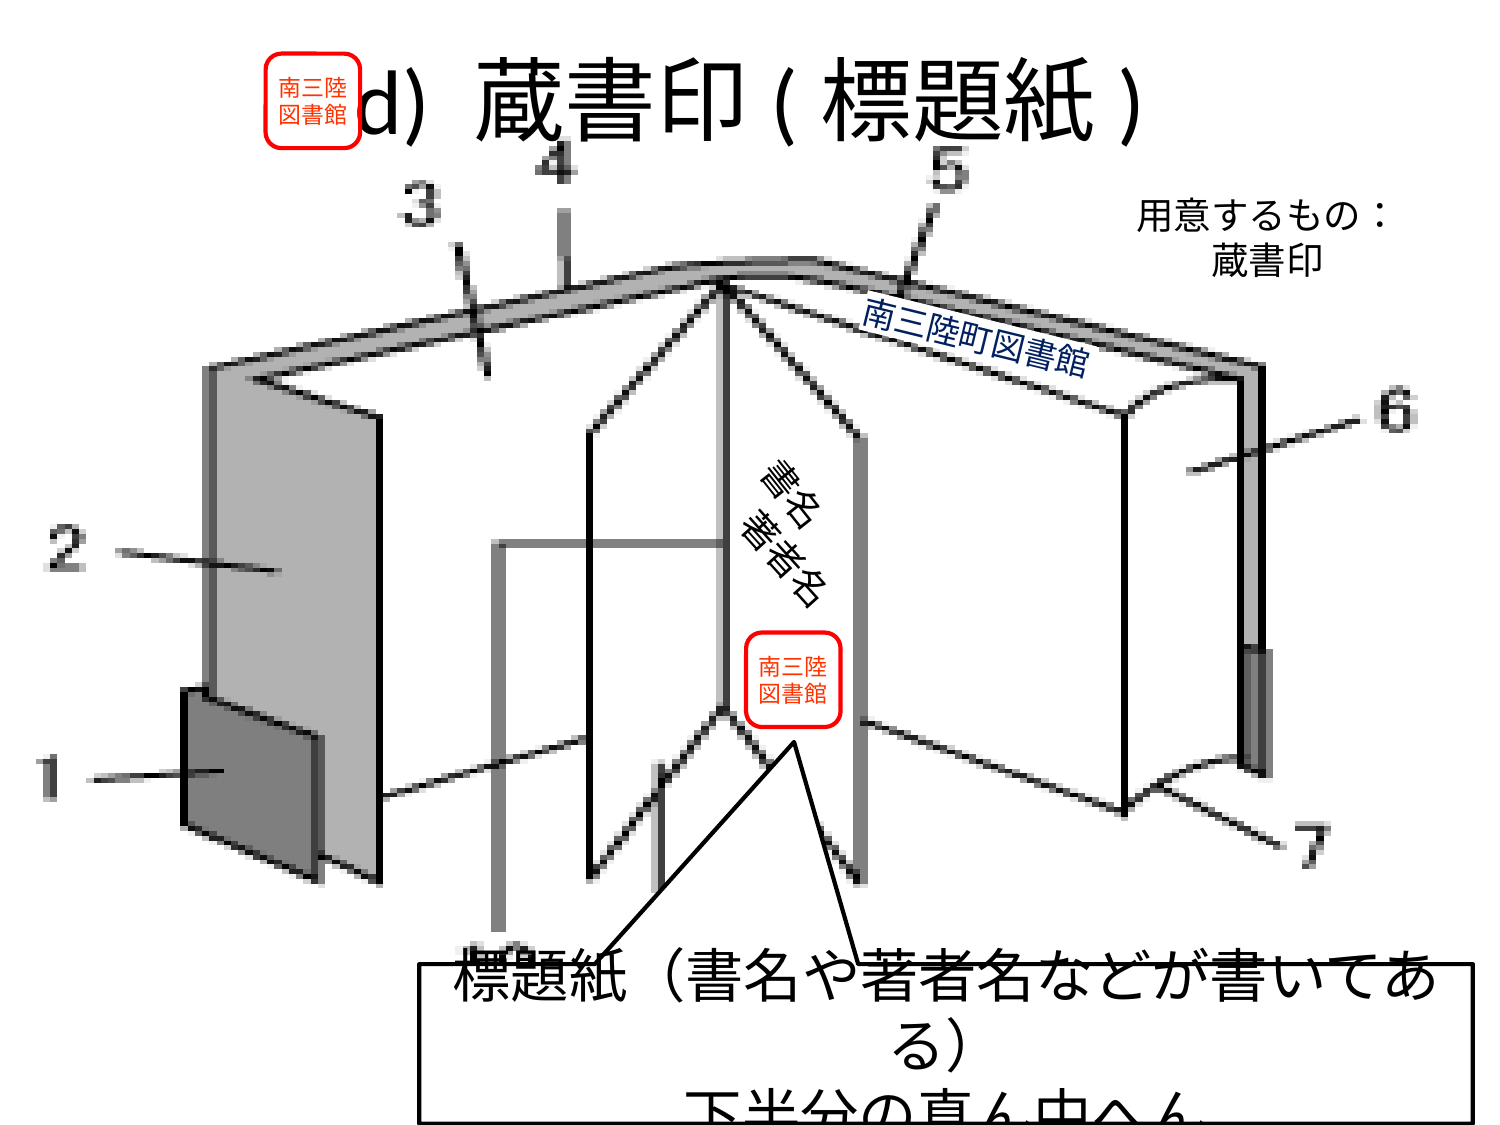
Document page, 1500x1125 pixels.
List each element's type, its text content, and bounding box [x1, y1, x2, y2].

title d) 蔵書印(標題紙) [75, 4, 1425, 88]
picture [0, 89, 1448, 1047]
text_box 南三陸 図書館 [263, 51, 363, 88]
text_box 標題紙（書名や著者名などが書いてある） 下半分の真ん中へん [417, 962, 1475, 1125]
